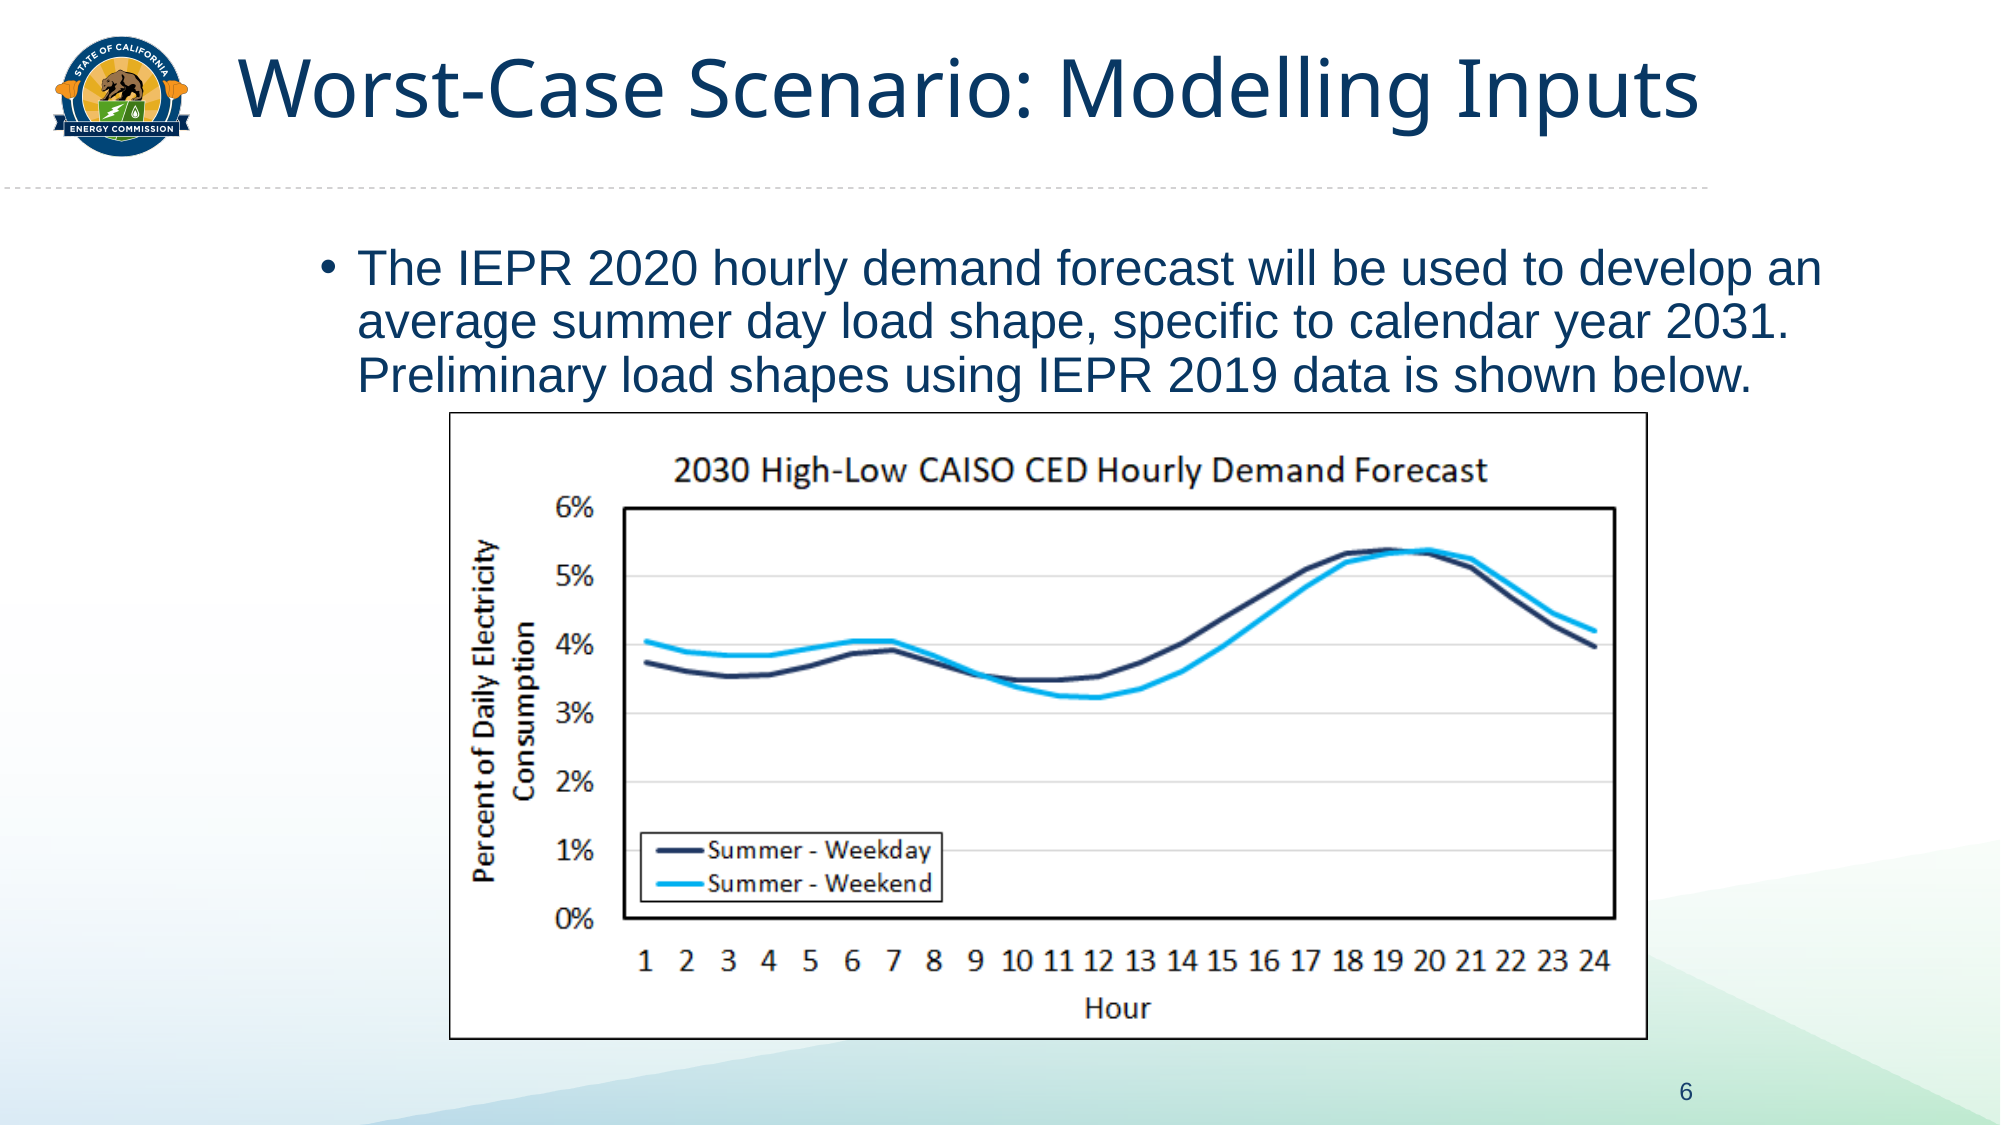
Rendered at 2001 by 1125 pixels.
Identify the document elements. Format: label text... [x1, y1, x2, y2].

picture [0, 0, 2001, 1125]
slide_number 6 [1412, 1060, 1709, 1121]
title Worst-Case Scenario: Modelling Inputs [222, 6, 1856, 177]
list The IEPR 2020 hourly demand forecast will be used to develop an average summer day load shape, specific to calendar year 2031. Preliminary load shapes using IEPR 2019 data is shown below. [229, 234, 1863, 949]
